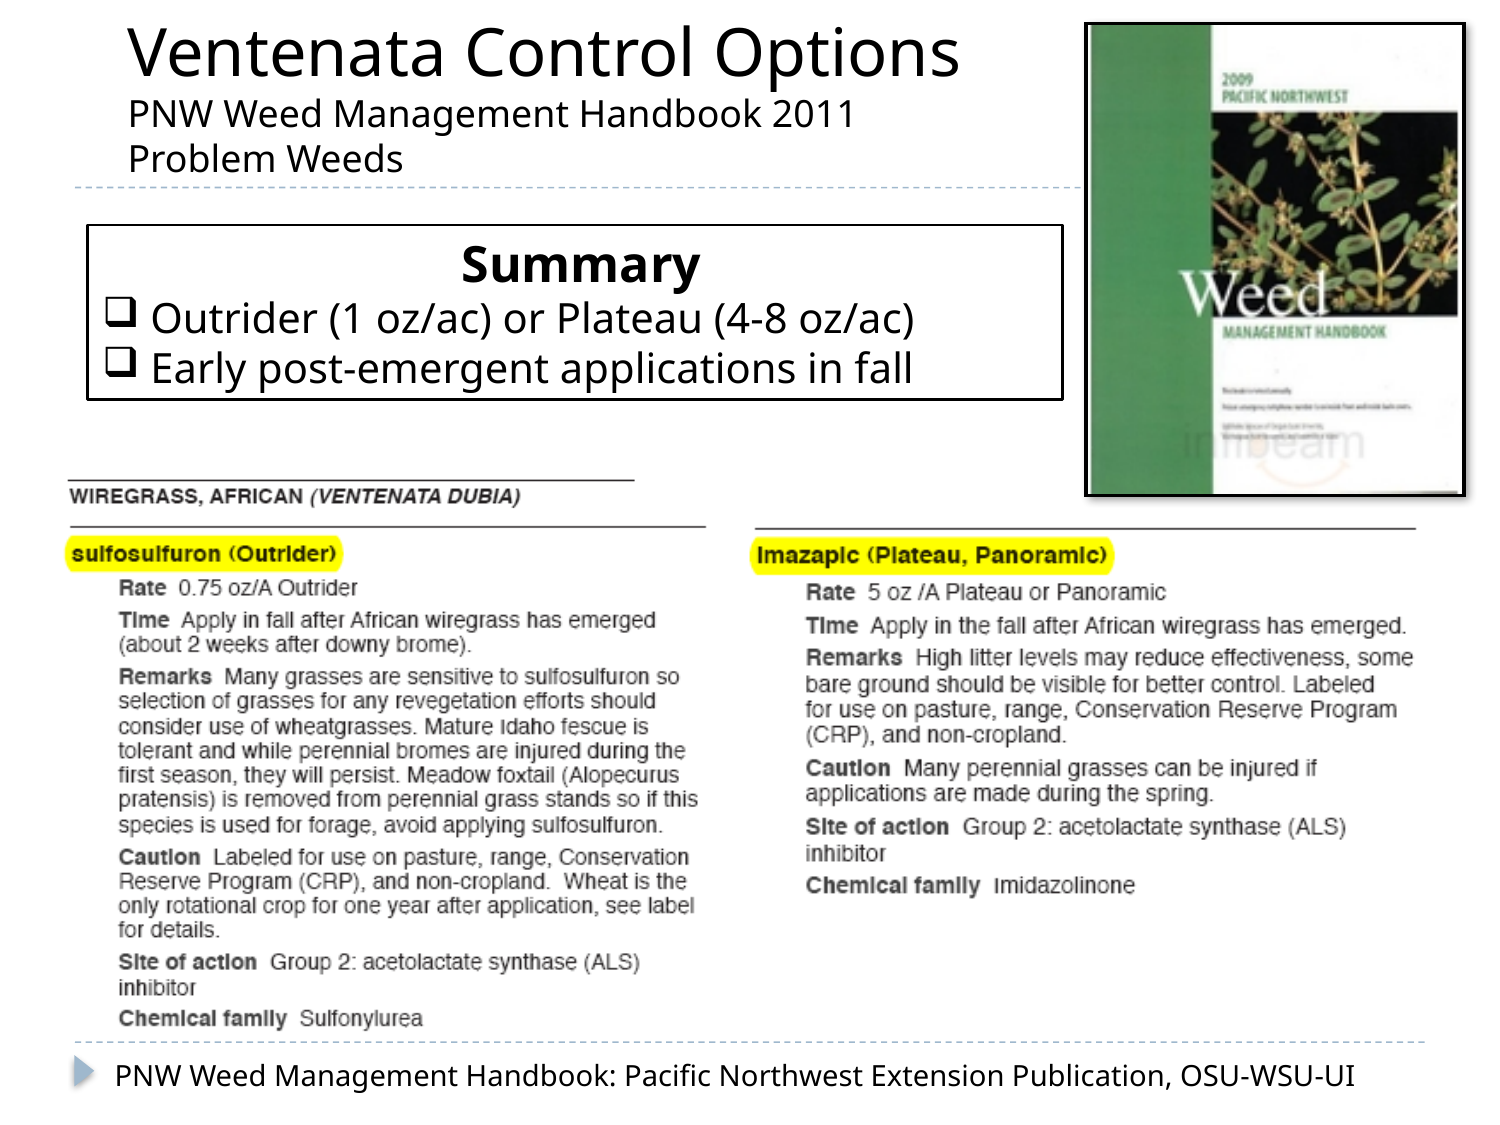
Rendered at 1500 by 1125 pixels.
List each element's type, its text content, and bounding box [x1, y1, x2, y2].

text_box PNW Weed Management Handbook: Pacific Northwest Extension Publication, OSU-WSU-UI [99, 1049, 1450, 1100]
title Ventenata Control Options PNW Weed Management Handbook 2011 Problem Weeds [112, 24, 1063, 188]
text_box Summary Outrider (1 oz/ac) or Plateau (4-8 oz/ac) Early post-emergent applications in fall [87, 224, 1063, 400]
picture [1087, 24, 1463, 494]
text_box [62, 474, 1427, 1037]
